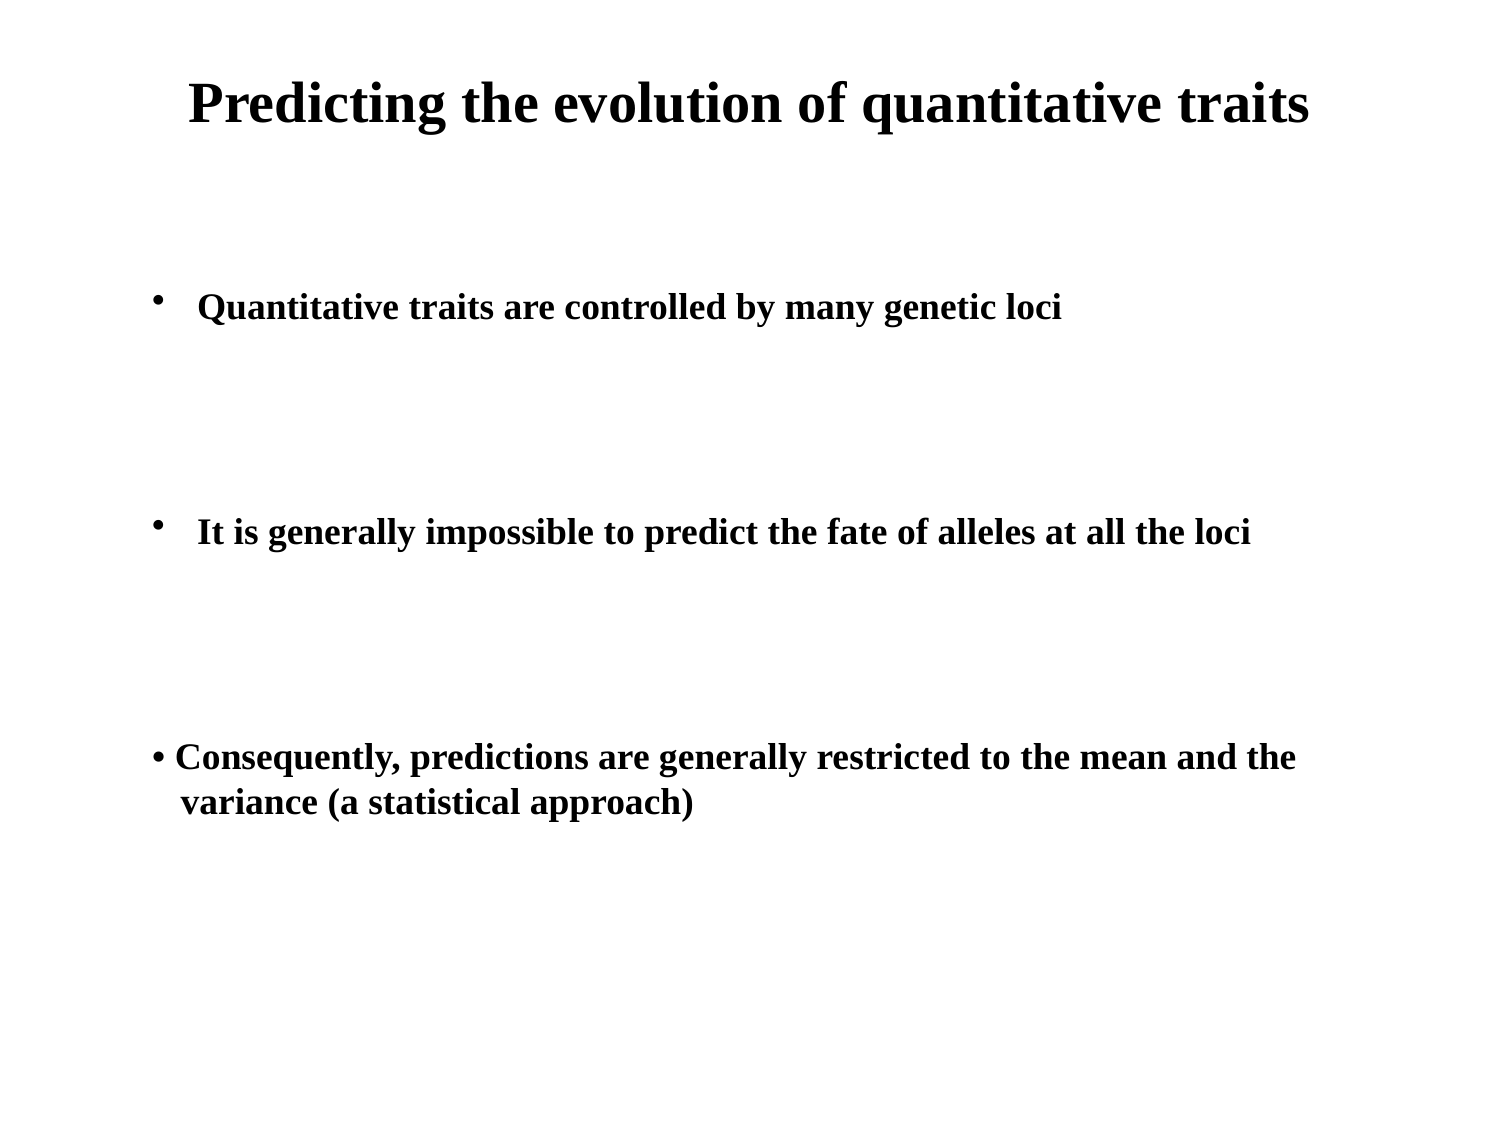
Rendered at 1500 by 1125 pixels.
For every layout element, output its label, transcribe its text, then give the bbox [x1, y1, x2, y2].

text_box Quantitative traits are controlled by many genetic loci It is generally impossible to predict the fate of alleles at all the loci • Consequently, predictions are generally restricted to the mean and the variance (a statistical approach) [137, 274, 1425, 1100]
text_box Predicting the evolution of quantitative traits [0, 56, 1500, 141]
